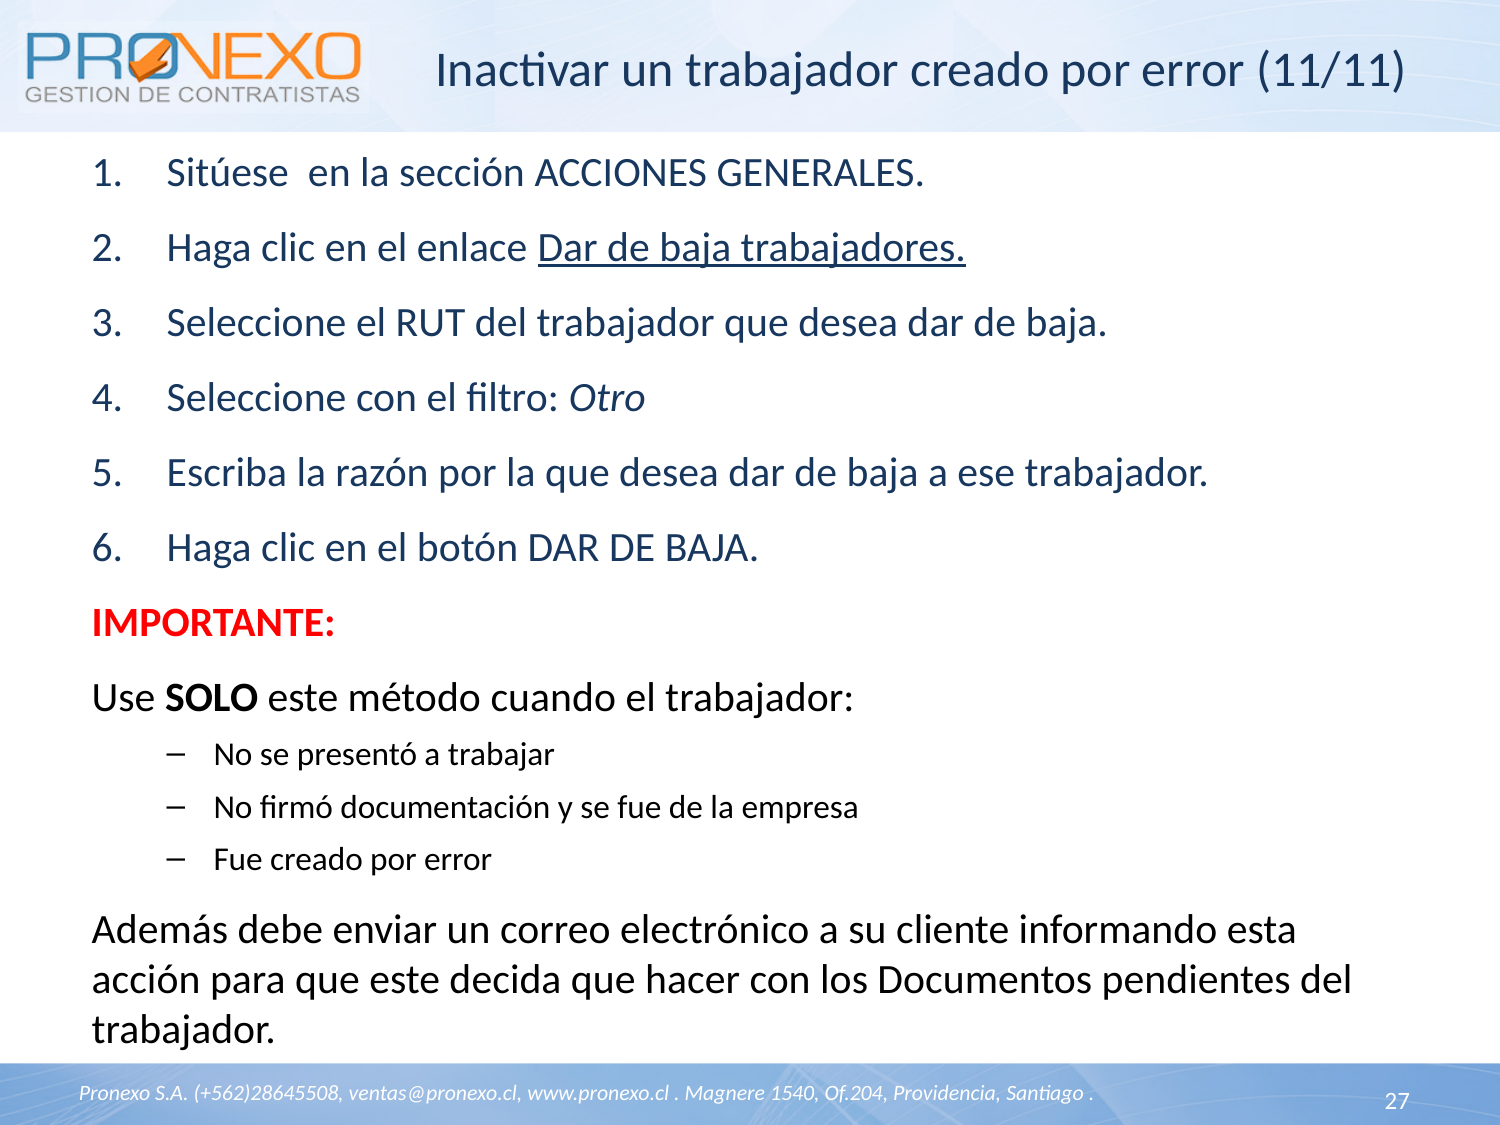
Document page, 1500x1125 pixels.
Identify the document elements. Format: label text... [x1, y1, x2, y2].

list Sitúese en la sección ACCIONES GENERALES. Haga clic en el enlace Dar de baja trabajadores. Seleccione el RUT del trabajador que desea dar de baja. Seleccione con el filtro: Otro Escriba la razón por la que desea dar de baja a ese trabajador. Haga clic en el botón DAR DE BAJA. IMPORTANTE: Use SOLO este método cuando el trabajador: No se presentó a trabajar No firmó documentación y se fue de la empresa Fue creado por error Además debe enviar un correo electrónico a su cliente informando esta acción para que este decida que hacer con los Documentos pendientes del trabajador. [76, 137, 1427, 1059]
picture [0, 0, 1500, 1125]
title Inactivar un trabajador creado por error (11/11) [383, 7, 1459, 126]
slide_number 27 [1074, 1069, 1425, 1125]
